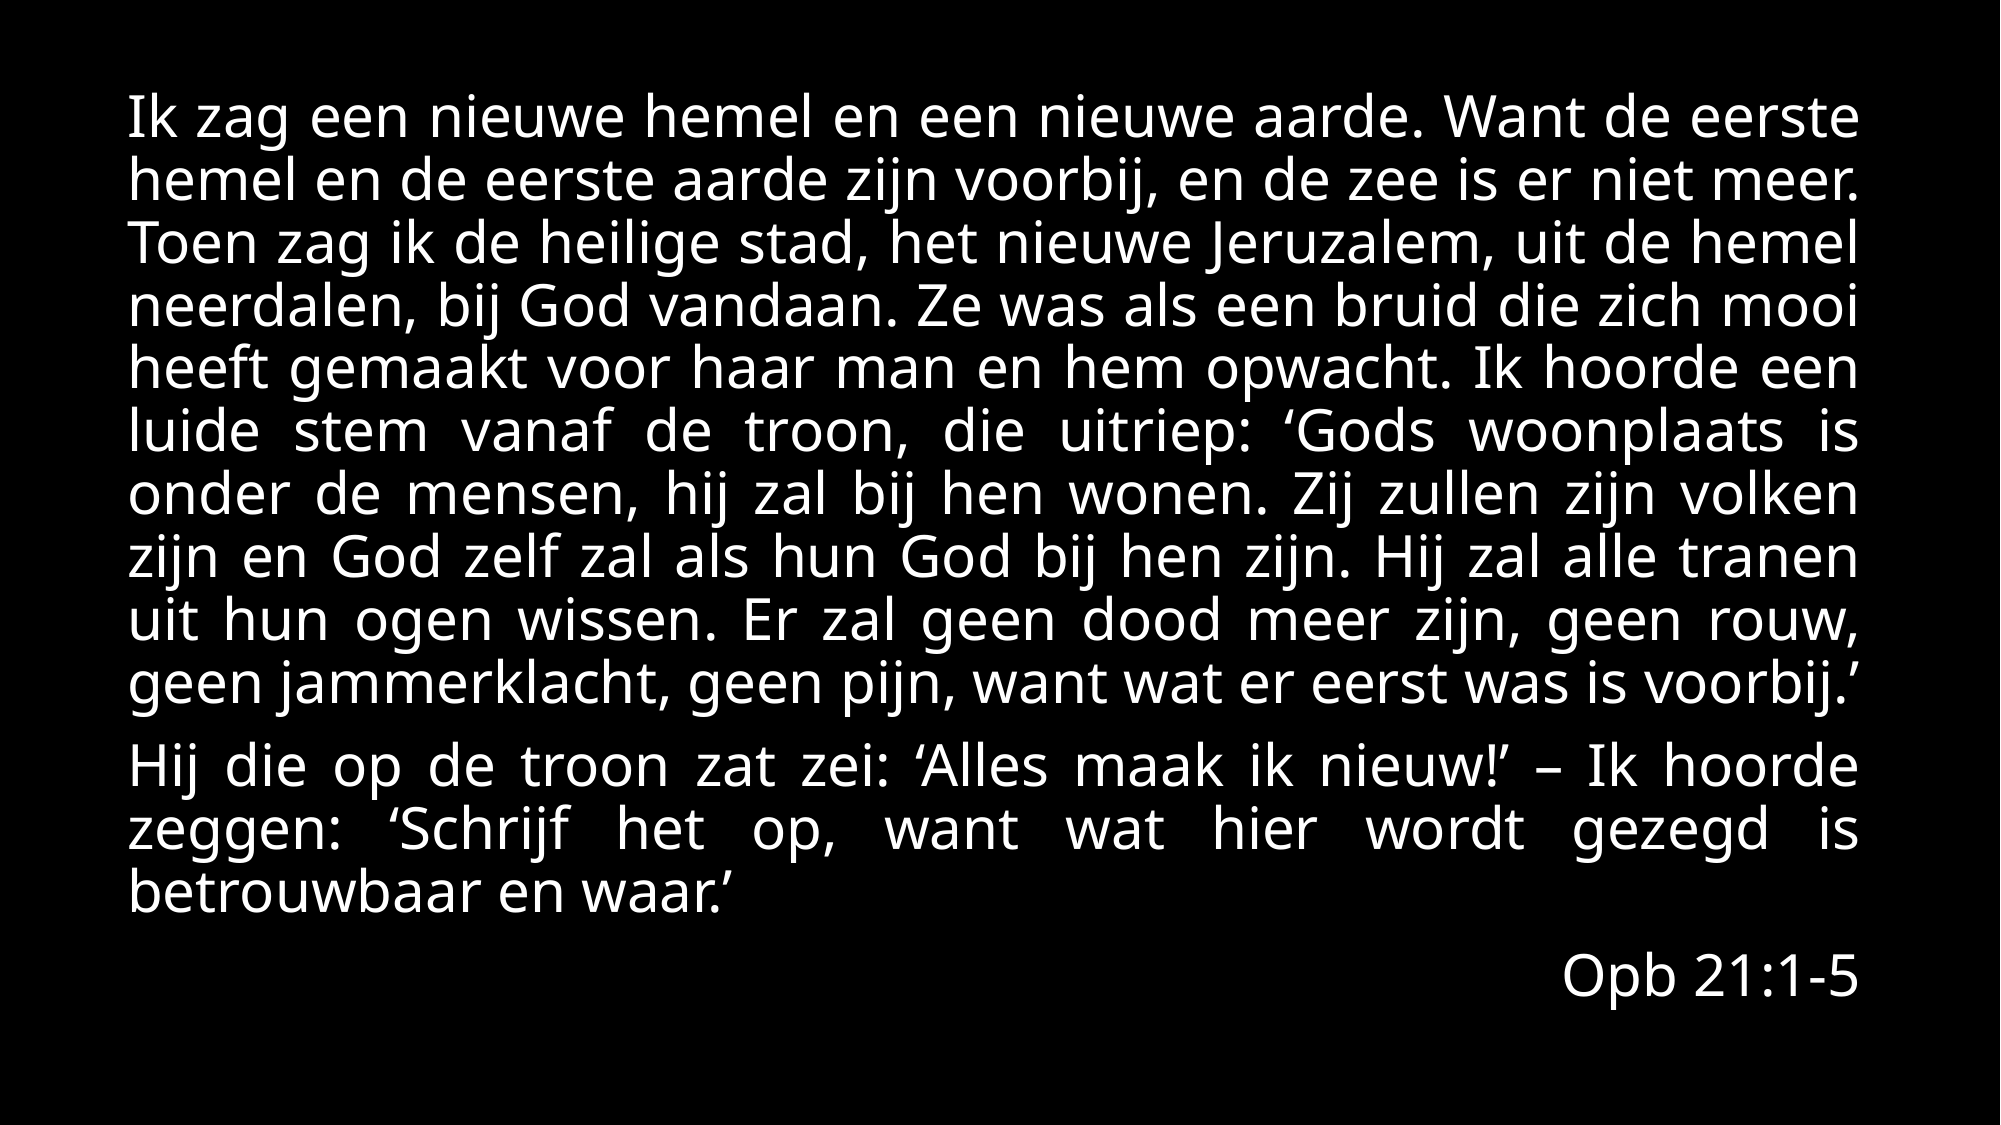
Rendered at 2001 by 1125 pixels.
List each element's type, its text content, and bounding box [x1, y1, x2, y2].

list Ik zag een nieuwe hemel en een nieuwe aarde. Want de eerste hemel en de eerste aarde zijn voorbij, en de zee is er niet meer. Toen zag ik de heilige stad, het nieuwe Jeruzalem, uit de hemel neerdalen, bij God vandaan. Ze was als een bruid die zich mooi heeft gemaakt voor haar man en hem opwacht. Ik hoorde een luide stem vanaf de troon, die uitriep: ‘Gods woonplaats is onder de mensen, hij zal bij hen wonen. Zij zullen zijn volken zijn en God zelf zal als hun God bij hen zijn. Hij zal alle tranen uit hun ogen wissen. Er zal geen dood meer zijn, geen rouw, geen jammerklacht, geen pijn, want wat er eerst was is voorbij.’ Hij die op de troon zat zei: ‘Alles maak ik nieuw!’ – Ik hoorde zeggen: ‘Schrijf het op, want wat hier wordt gezegd is betrouwbaar en waar.’ Opb 21:1-5 [112, 79, 1876, 1062]
